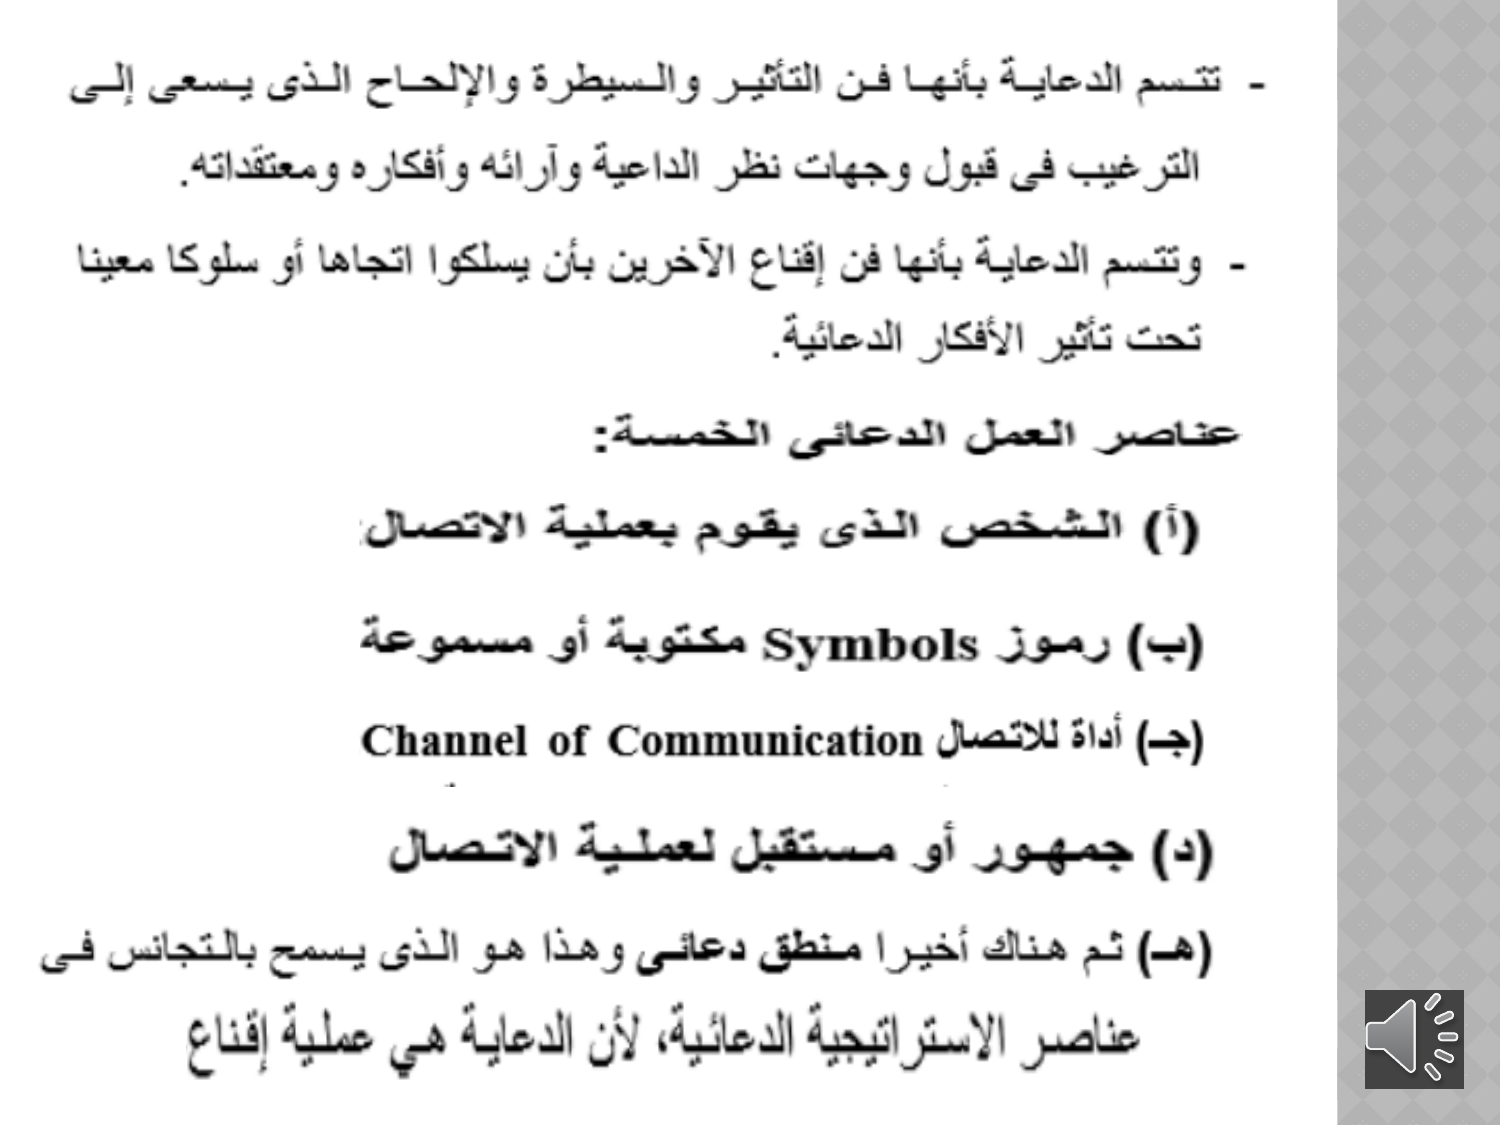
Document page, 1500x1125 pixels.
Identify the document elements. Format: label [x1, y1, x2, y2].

picture [35, 128, 1268, 367]
picture [359, 502, 1223, 583]
picture [1364, 989, 1465, 1090]
picture [560, 396, 1244, 475]
picture [40, 30, 1315, 126]
picture [22, 819, 1244, 1086]
picture [359, 606, 1268, 788]
